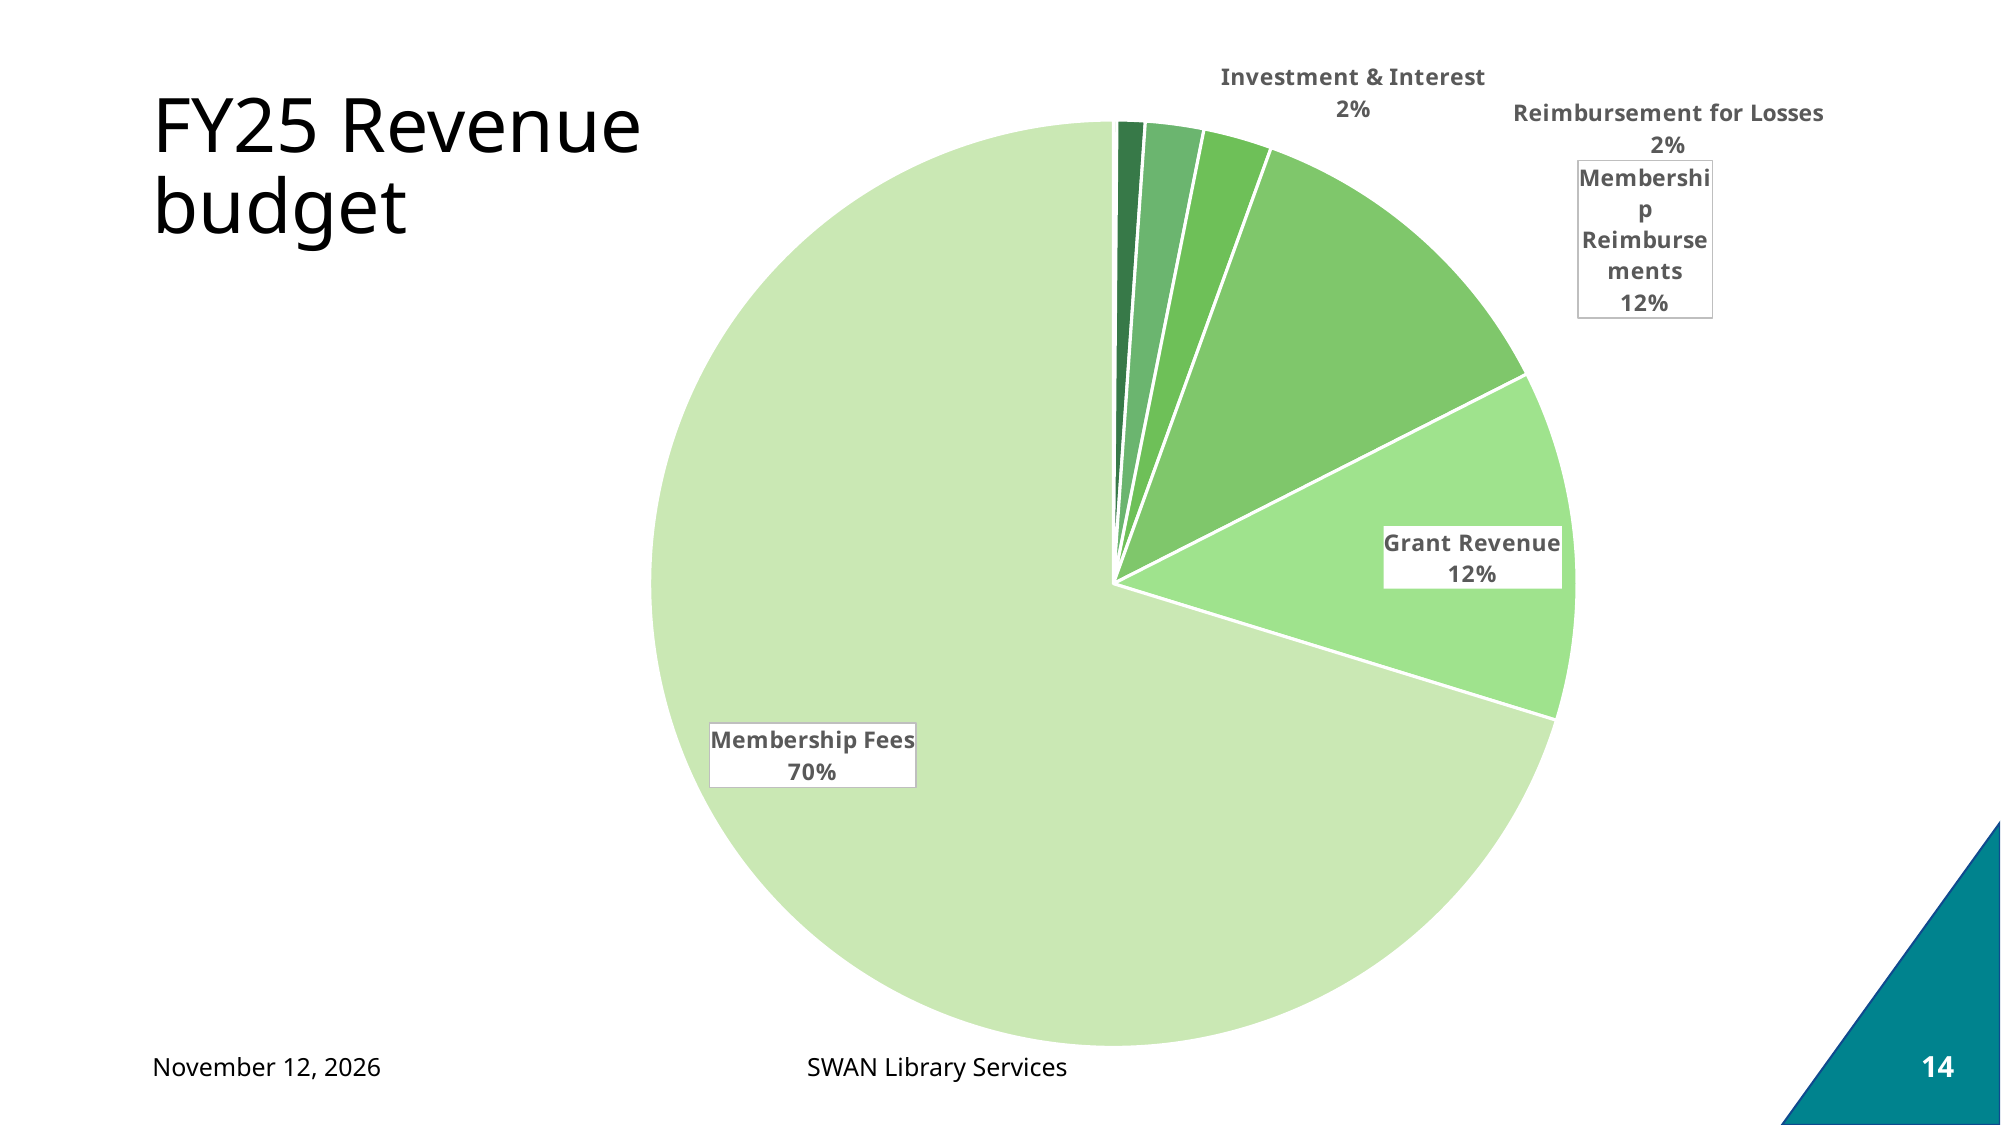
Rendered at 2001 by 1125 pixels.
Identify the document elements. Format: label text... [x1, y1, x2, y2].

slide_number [137, 1038, 588, 1099]
slide_number 14 [1894, 1038, 1982, 1099]
title FY25 Revenue budget [137, 59, 545, 278]
footer SWAN Library Services [600, 1069, 1275, 1099]
chart [545, 29, 1868, 1069]
